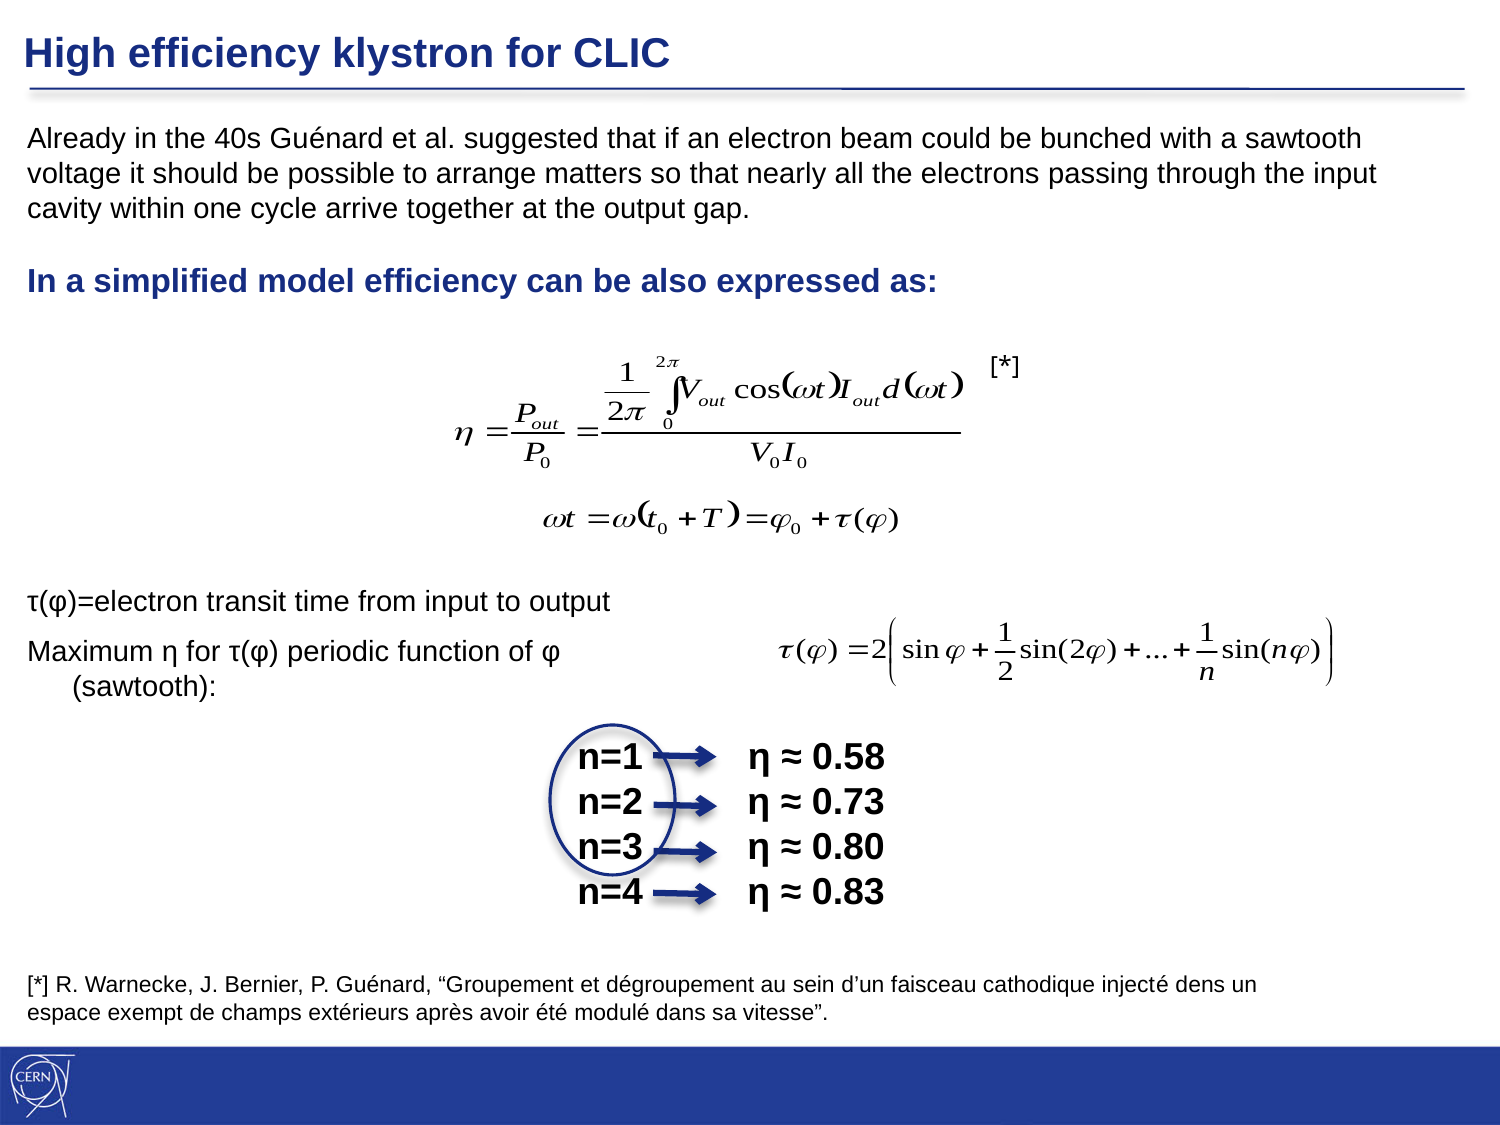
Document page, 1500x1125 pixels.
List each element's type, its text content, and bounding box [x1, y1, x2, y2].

text_box Maximum η for τ(φ) periodic function of φ (sawtooth): [12, 624, 725, 700]
picture [0, 0, 1500, 1125]
text_box [*] [974, 342, 1087, 387]
text_box High efficiency klystron for CLIC [0, 0, 1475, 84]
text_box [450, 348, 970, 476]
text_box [774, 612, 1343, 692]
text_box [562, 724, 941, 923]
text_box [*] R. Warnecke, J. Bernier, P. Guénard, “Groupement et dégroupement au sein d’un faisceau cathodique injecté dens un espace exempt de champs extérieurs après avoir été modulé dans sa vitesse”. [12, 962, 1313, 1033]
text_box τ(φ)=electron transit time from input to output [12, 574, 663, 624]
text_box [537, 499, 906, 543]
text_box Already in the 40s Guénard et al. suggested that if an electron beam could be bunched with a sawtooth voltage it should be possible to arrange matters so that nearly all the electrons passing through the input cavity within one cycle arrive together at the output gap. In a simplified model efficiency can be also expressed as: [12, 112, 1475, 307]
text_box [549, 768, 555, 832]
